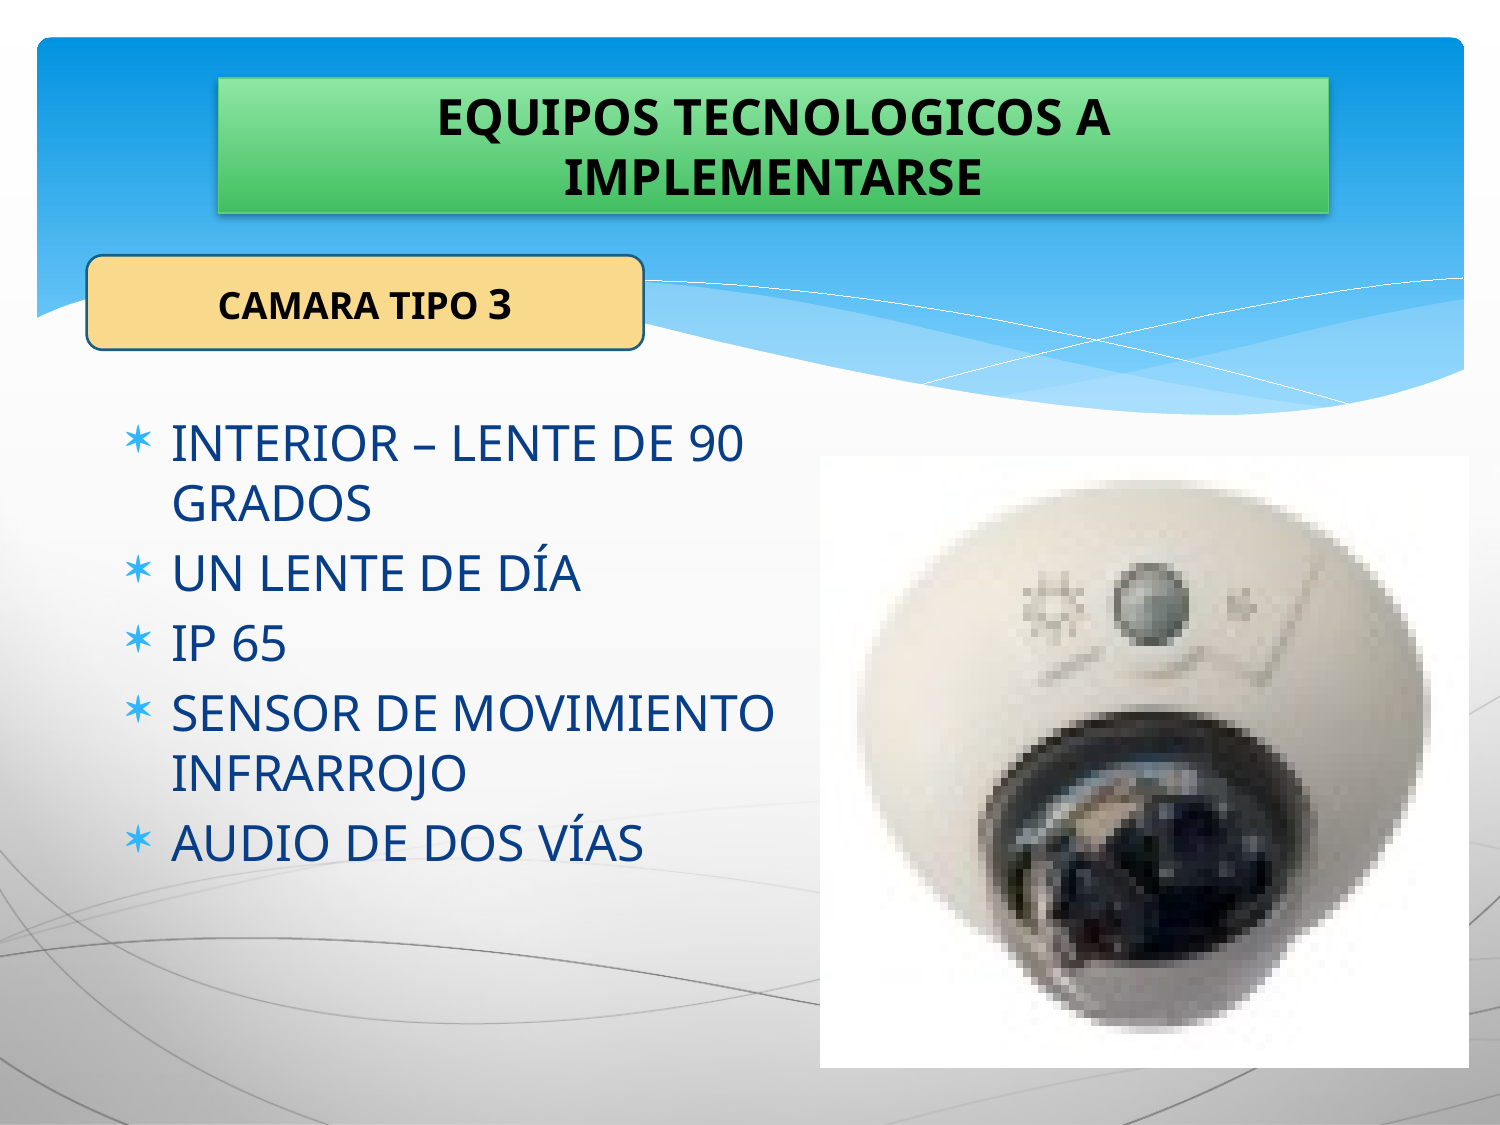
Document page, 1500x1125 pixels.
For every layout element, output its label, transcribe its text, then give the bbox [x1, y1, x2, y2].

text_box EQUIPOS TECNOLOGICOS A IMPLEMENTARSE [218, 77, 1329, 214]
picture [820, 455, 1469, 1068]
list INTERIOR – LENTE DE 90 GRADOS UN LENTE DE DÍA IP 65 SENSOR DE MOVIMIENTO INFRARROJO AUDIO DE DOS VÍAS [111, 403, 821, 1106]
text_box CAMARA TIPO 3 [85, 253, 645, 352]
